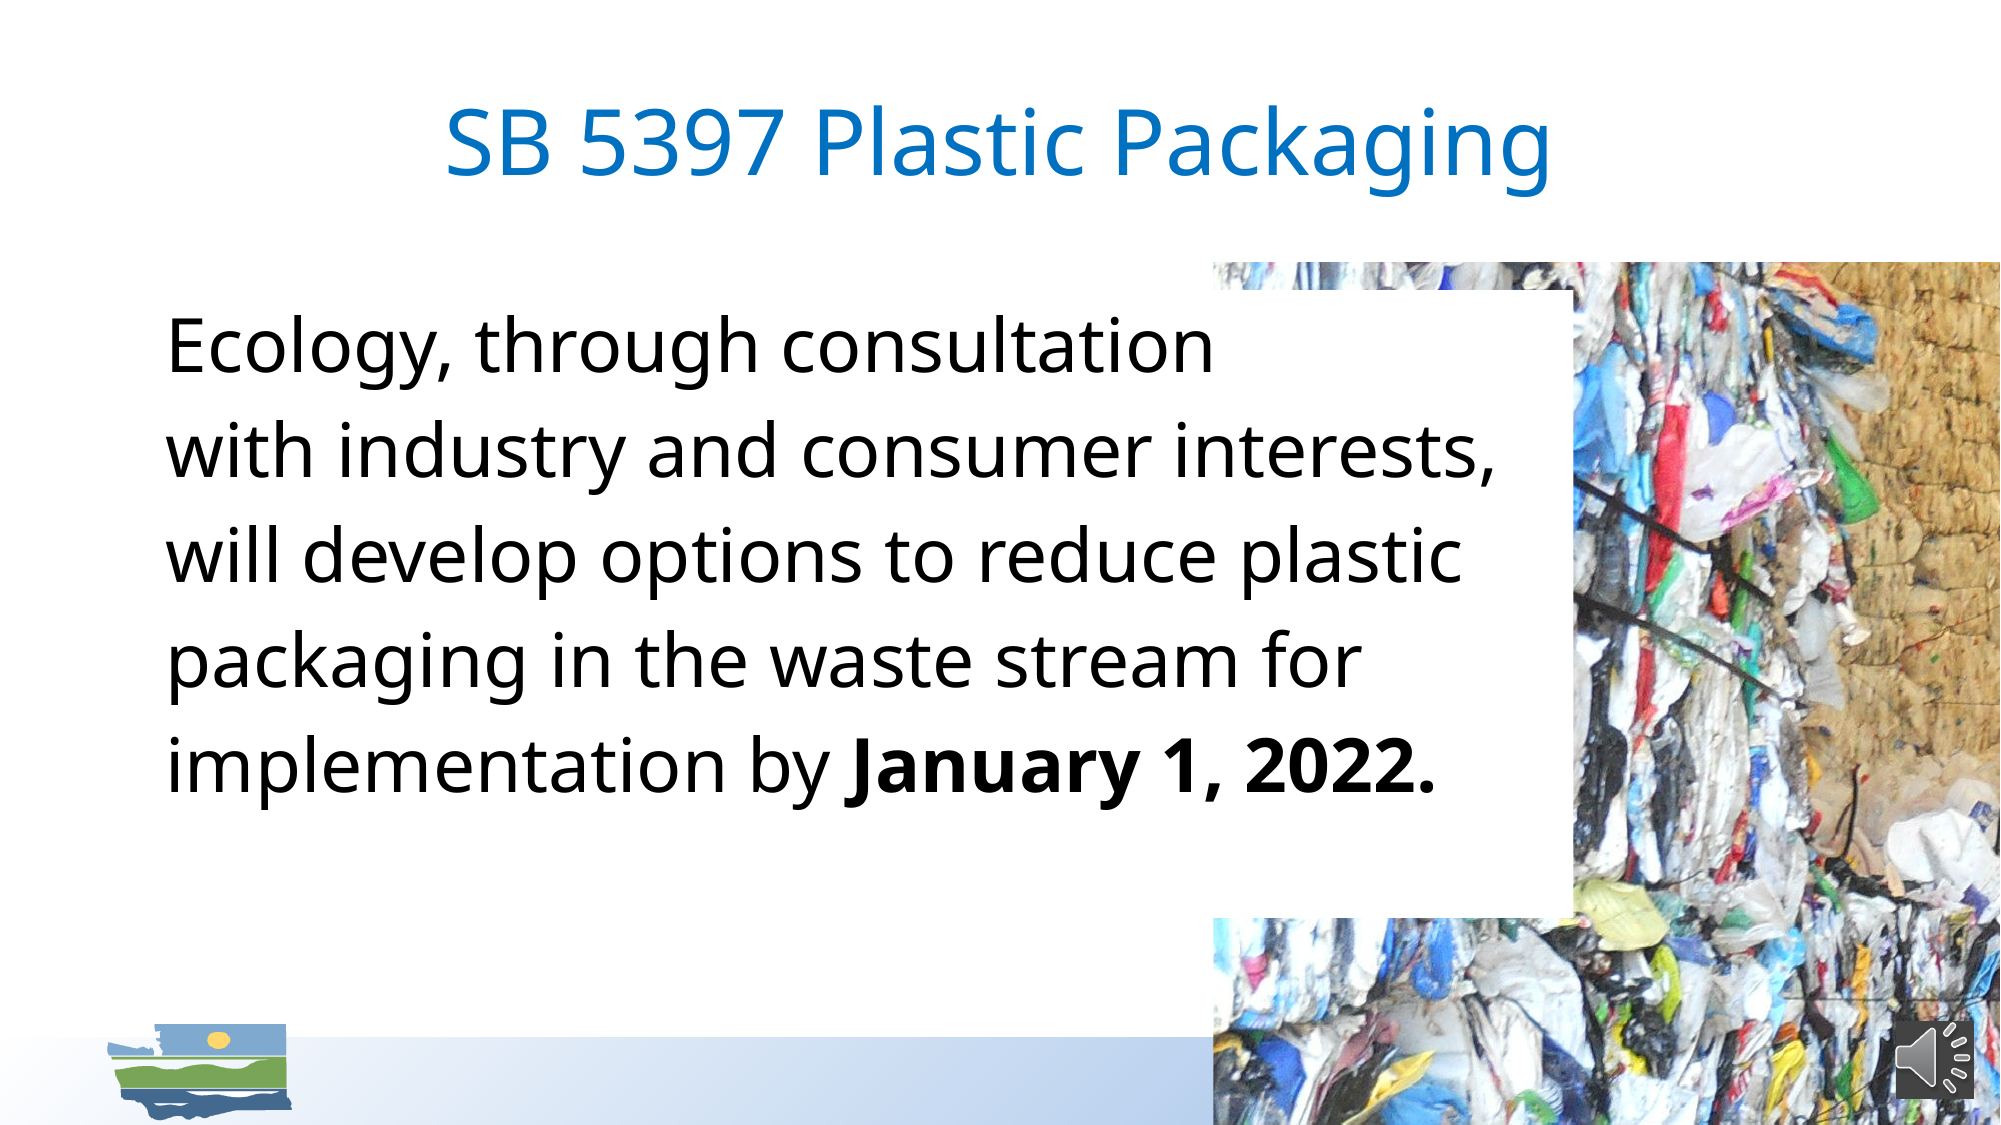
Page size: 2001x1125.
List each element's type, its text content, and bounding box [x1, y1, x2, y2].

picture [1213, 262, 2000, 1125]
list Ecology, through consultation with industry and consumer interests, will develop options to reduce plastic packaging in the waste stream for implementation by January 1, 2022. [150, 290, 1208, 918]
picture [99, 1014, 300, 1125]
title SB 5397 Plastic Packaging [99, 45, 1900, 233]
